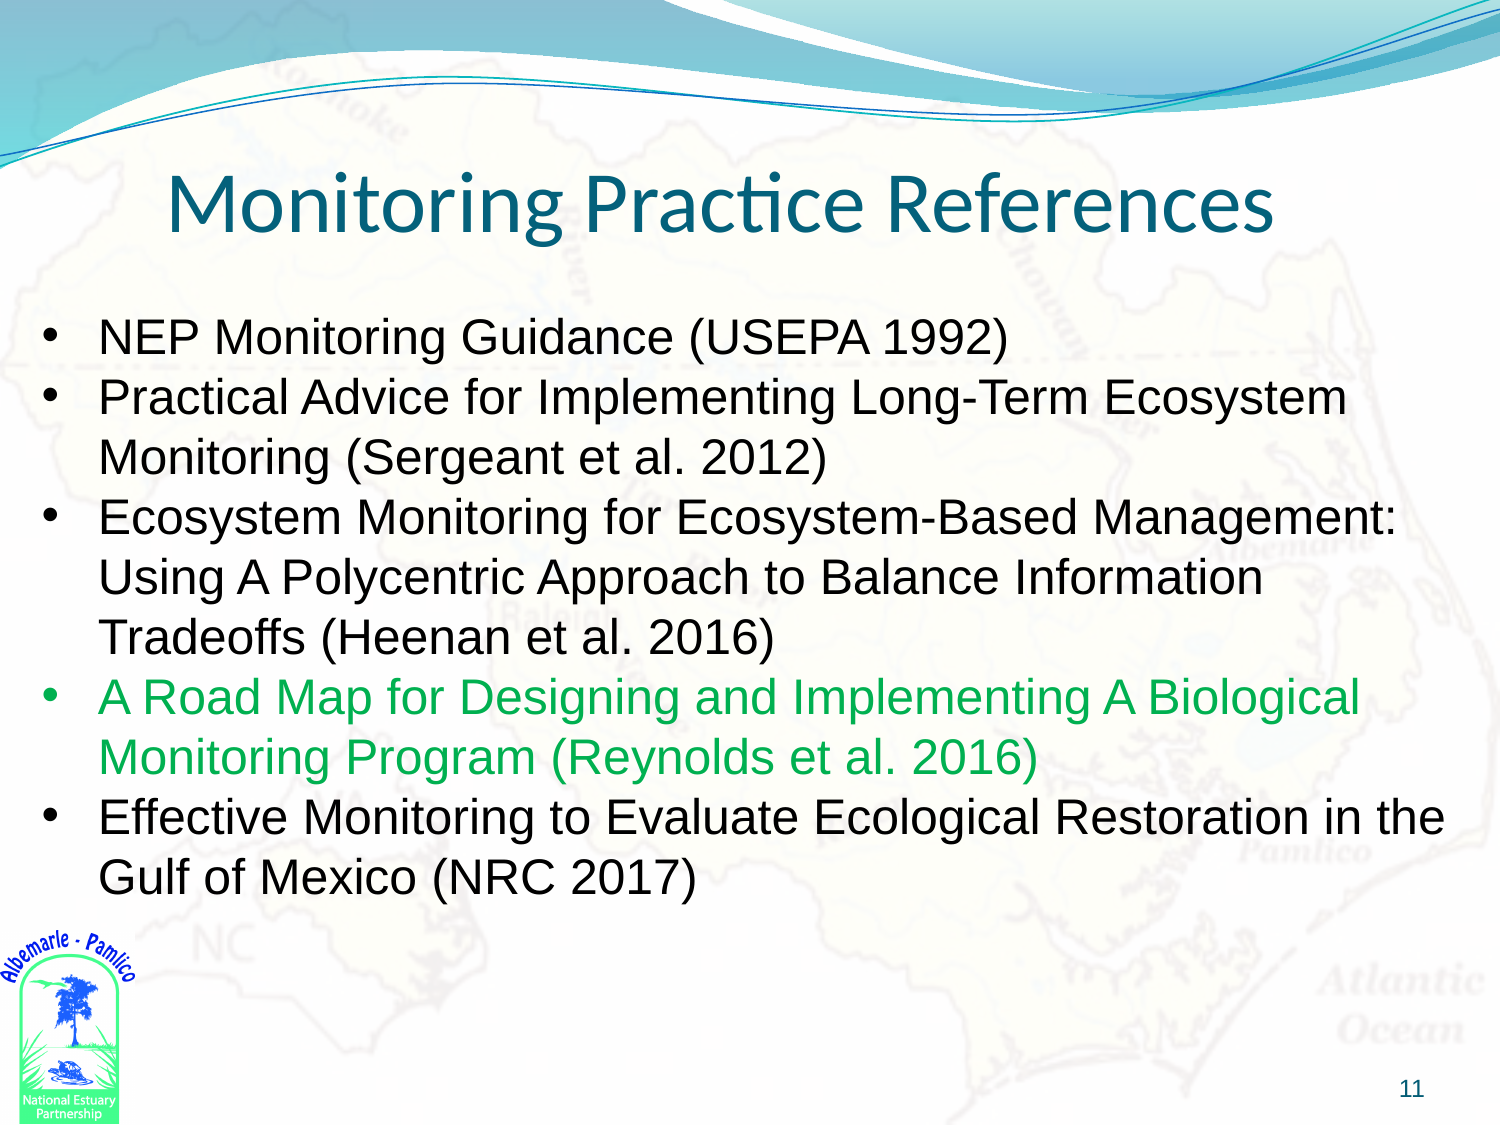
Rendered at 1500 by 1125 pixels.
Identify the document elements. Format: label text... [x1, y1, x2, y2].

title Monitoring Practice References [165, 62, 1425, 250]
picture [0, 930, 135, 1124]
text_box NEP Monitoring Guidance (USEPA 1992) Practical Advice for Implementing Long-Term Ecosystem Monitoring (Sergeant et al. 2012) Ecosystem Monitoring for Ecosystem-Based Management: Using A Polycentric Approach to Balance Information Tradeoffs (Heenan et al. 2016) A Road Map for Designing and Implementing A Biological Monitoring Program (Reynolds et al. 2016) Effective Monitoring to Evaluate Ecological Restoration in the Gulf of Mexico (NRC 2017) [26, 296, 1474, 912]
slide_number 11 [1299, 1042, 1425, 1103]
